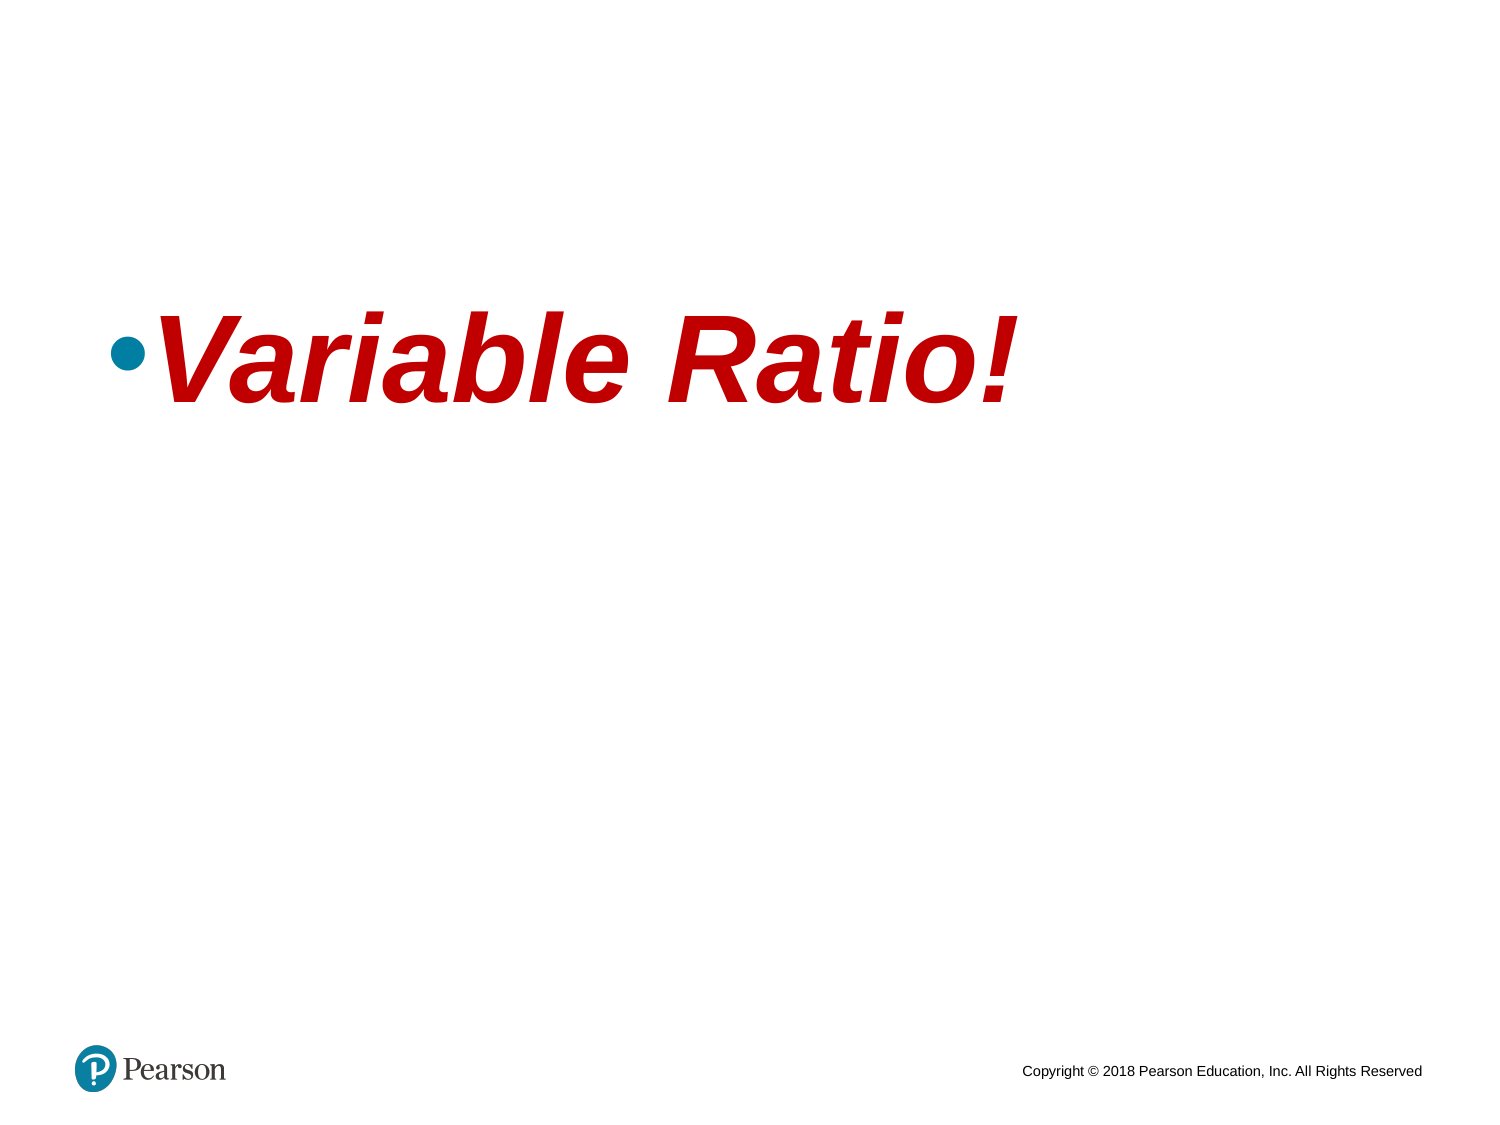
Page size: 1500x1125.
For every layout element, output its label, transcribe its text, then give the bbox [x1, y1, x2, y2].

list Variable Ratio! [75, 262, 1425, 1005]
picture [75, 1045, 90, 1061]
picture [101, 1045, 226, 1092]
picture [75, 1078, 86, 1092]
picture [83, 1054, 109, 1079]
